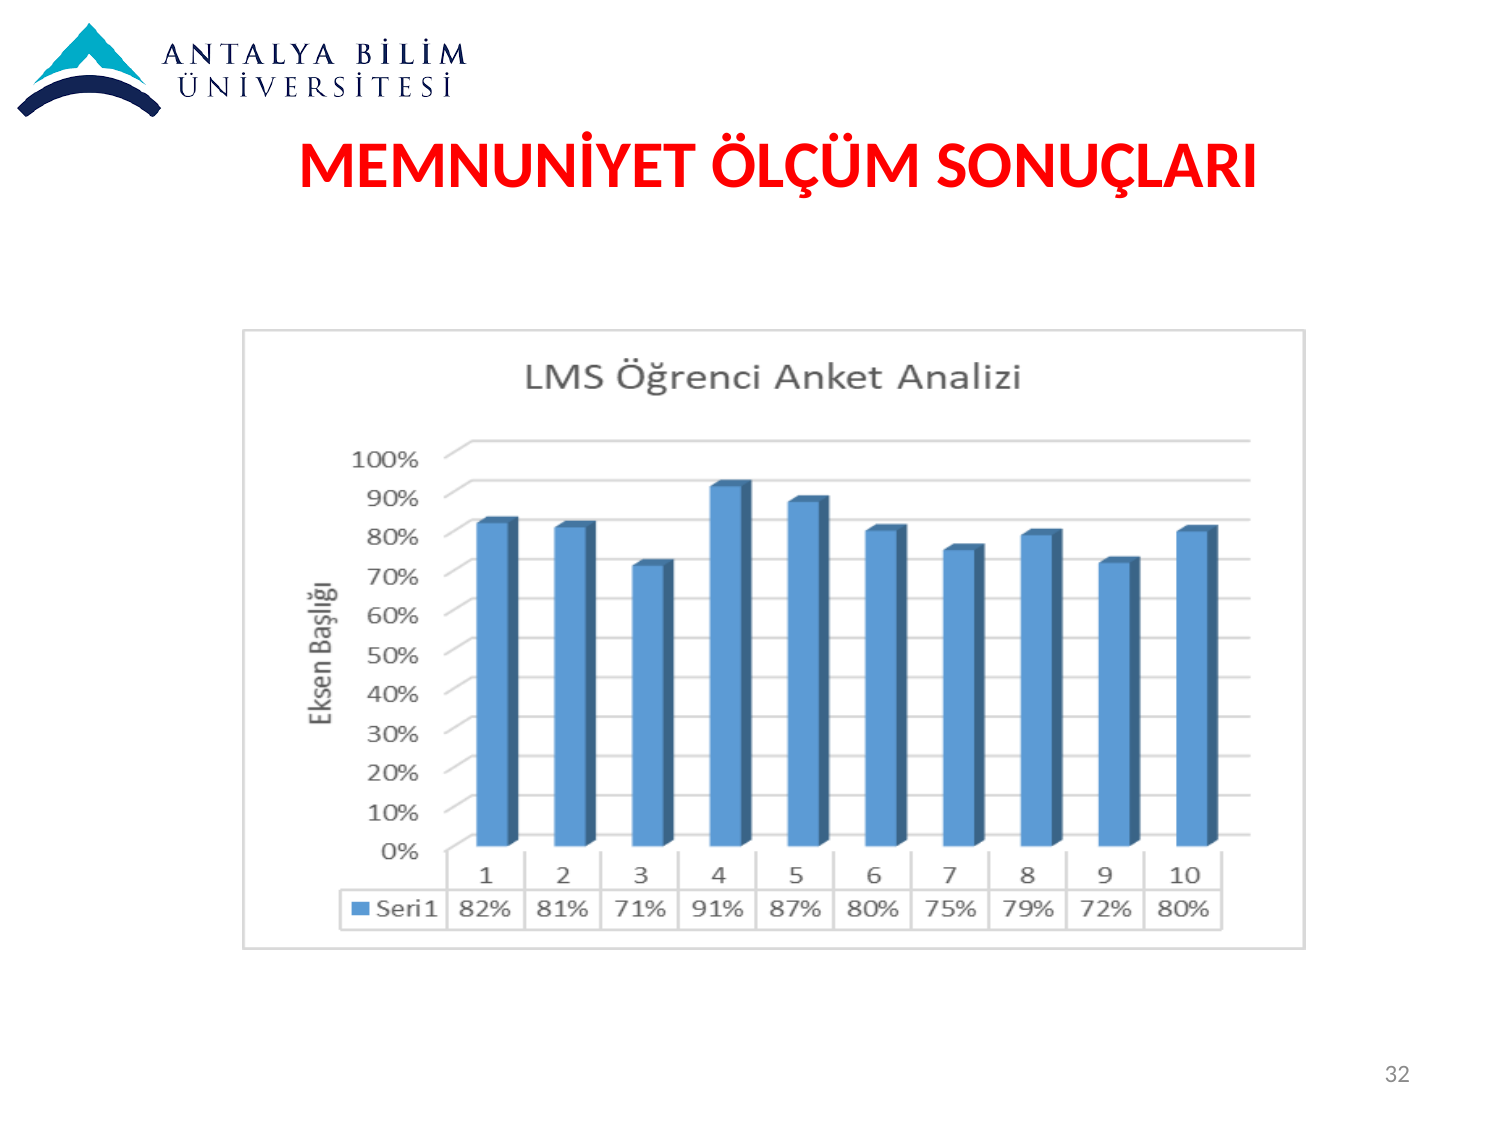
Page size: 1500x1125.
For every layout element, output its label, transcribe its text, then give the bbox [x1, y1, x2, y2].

picture [17, 21, 467, 117]
slide_number 32 [1074, 1042, 1425, 1103]
picture [241, 329, 1306, 950]
text_box MEMNUNİYET ÖLÇÜM SONUÇLARI [112, 113, 1447, 209]
